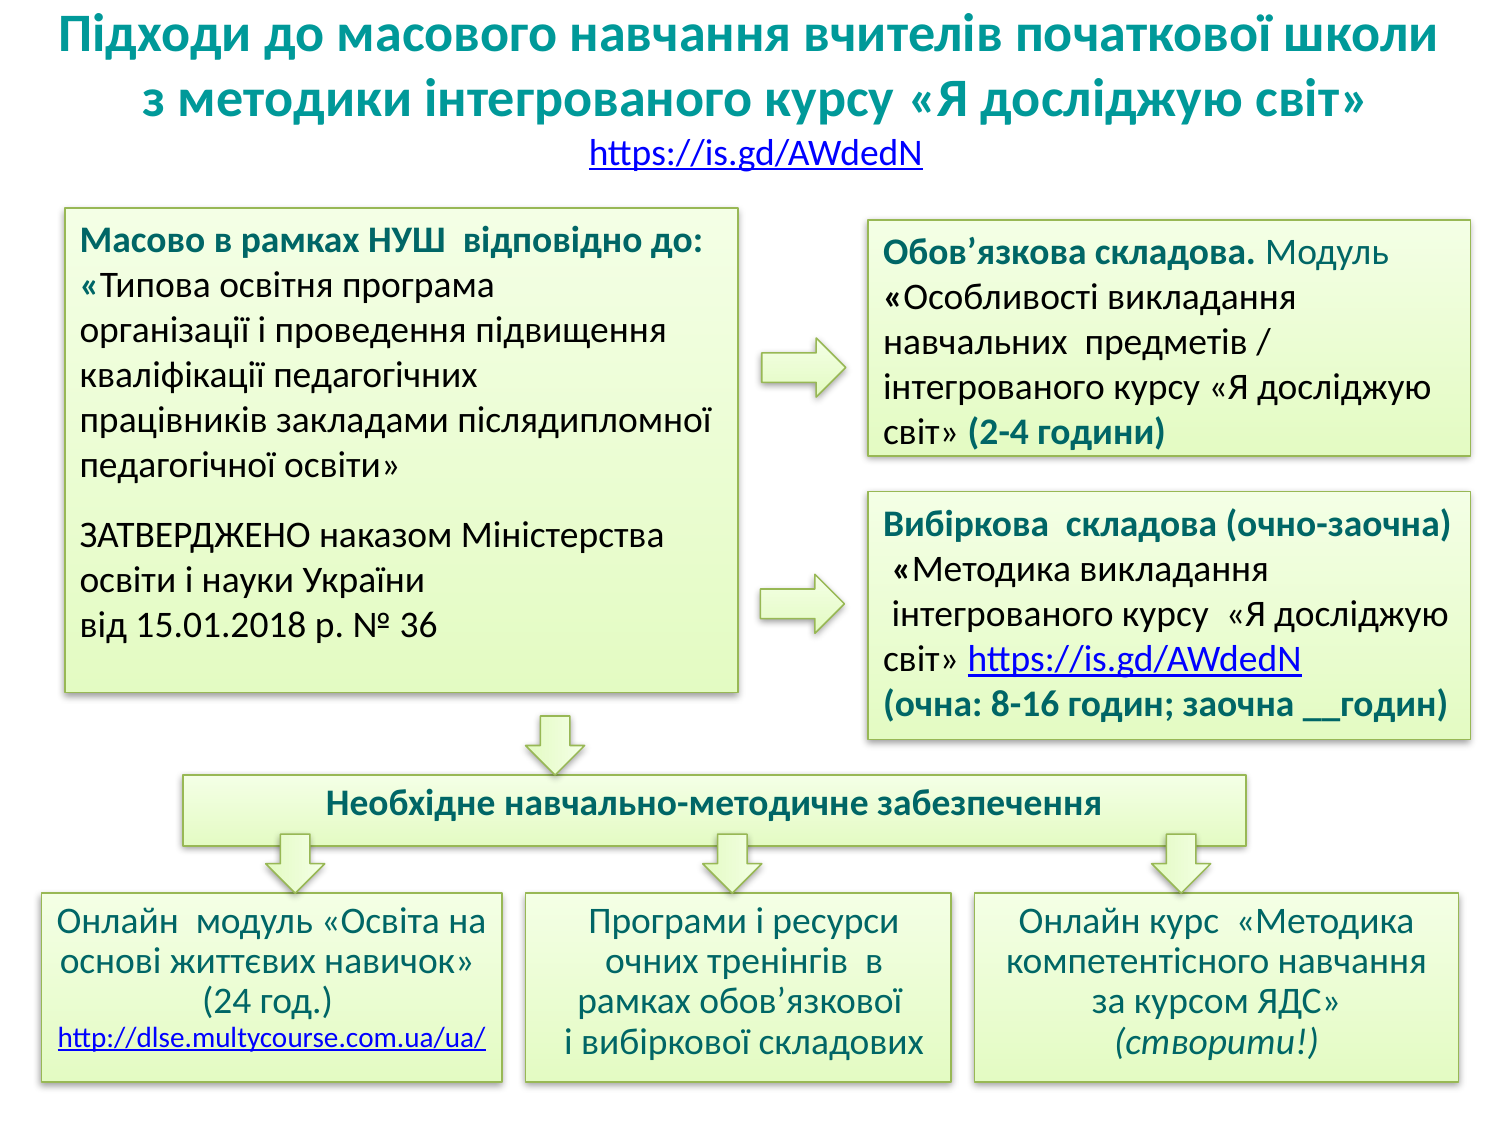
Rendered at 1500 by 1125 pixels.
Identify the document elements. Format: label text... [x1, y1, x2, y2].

text_box Необхідне навчально-методичне забезпечення [182, 774, 1247, 847]
text_box [702, 833, 763, 894]
text_box Програми і ресурси очних тренінгів в рамках обов’язкової і вибіркової складових [525, 892, 952, 1083]
text_box [1150, 833, 1212, 894]
text_box Вибіркова складова (очно-заочна) «Методика викладання інтегрованого курсу «Я досліджую світ» https://is.gd/AWdedN (очна: 8-16 годин; заочна __годин) [867, 491, 1471, 740]
text_box [760, 337, 847, 398]
text_box [524, 715, 586, 776]
title Підходи до масового навчання вчителів початкової школи з методики інтегрованого курсу «Я досліджую світ» https://is.gd/AWdedN [5, 19, 1500, 197]
text_box [264, 833, 326, 894]
text_box Онлайн курс «Методика компетентісного навчання за курсом ЯДС» (створити!) [974, 892, 1459, 1083]
text_box Масово в рамках НУШ відповідно до: «Типова освітня програма організації і проведення підвищення кваліфікації педагогічних працівників закладами післядипломної педагогічної освіти» ЗАТВЕРДЖЕНО наказом Міністерства освіти і науки України від 15.01.2018 р. № 36 [64, 207, 739, 693]
text_box [759, 573, 845, 635]
text_box Обов’язкова складова. Модуль «Особливості викладання навчальних предметів / інтегрованого курсу «Я досліджую світ» (2-4 години) [867, 219, 1471, 457]
text_box Онлайн модуль «Освіта на основі життєвих навичок» (24 год.) http://dlse.multycourse.com.ua/ua/ [41, 892, 503, 1083]
